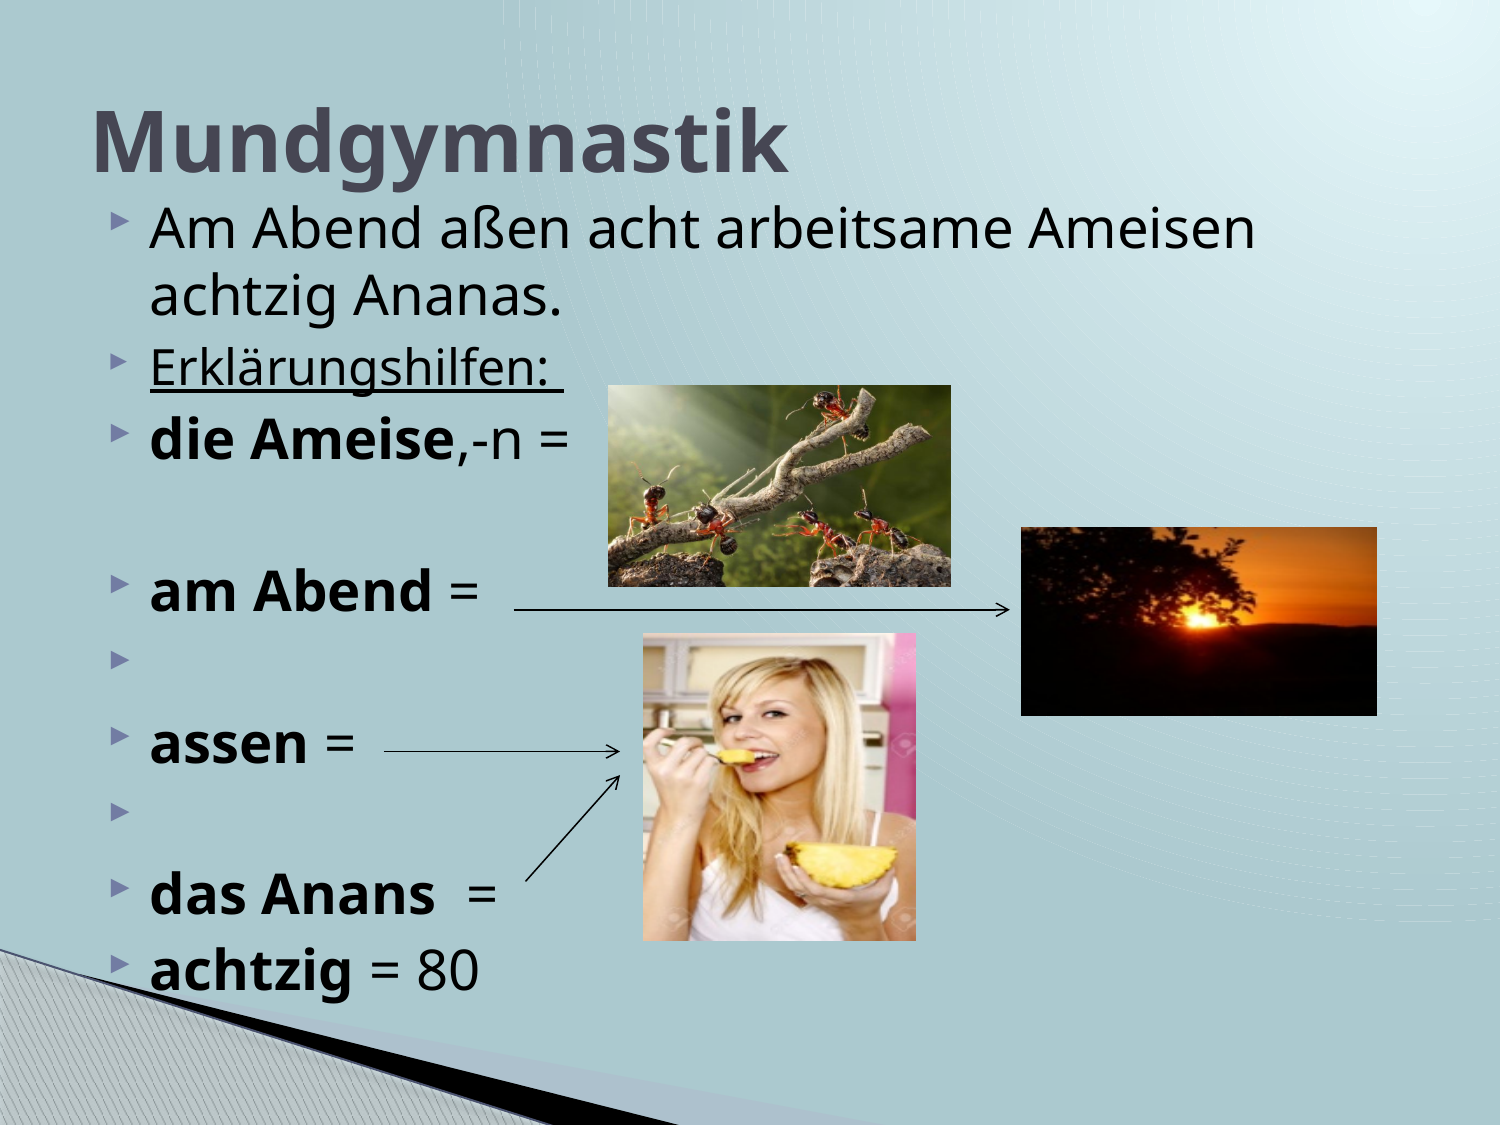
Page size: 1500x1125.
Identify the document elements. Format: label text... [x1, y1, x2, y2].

picture [643, 633, 916, 941]
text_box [525, 774, 621, 882]
picture [608, 385, 952, 587]
title Mundgymnastik [75, 45, 1425, 233]
picture [1021, 526, 1377, 717]
list Am Abend aßen acht arbeitsame Ameisen achtzig Ananas. Erklärungshilfen: die Ameise,-n = am Abend = assen = das Anans = achtzig = 80 [75, 233, 1425, 1071]
